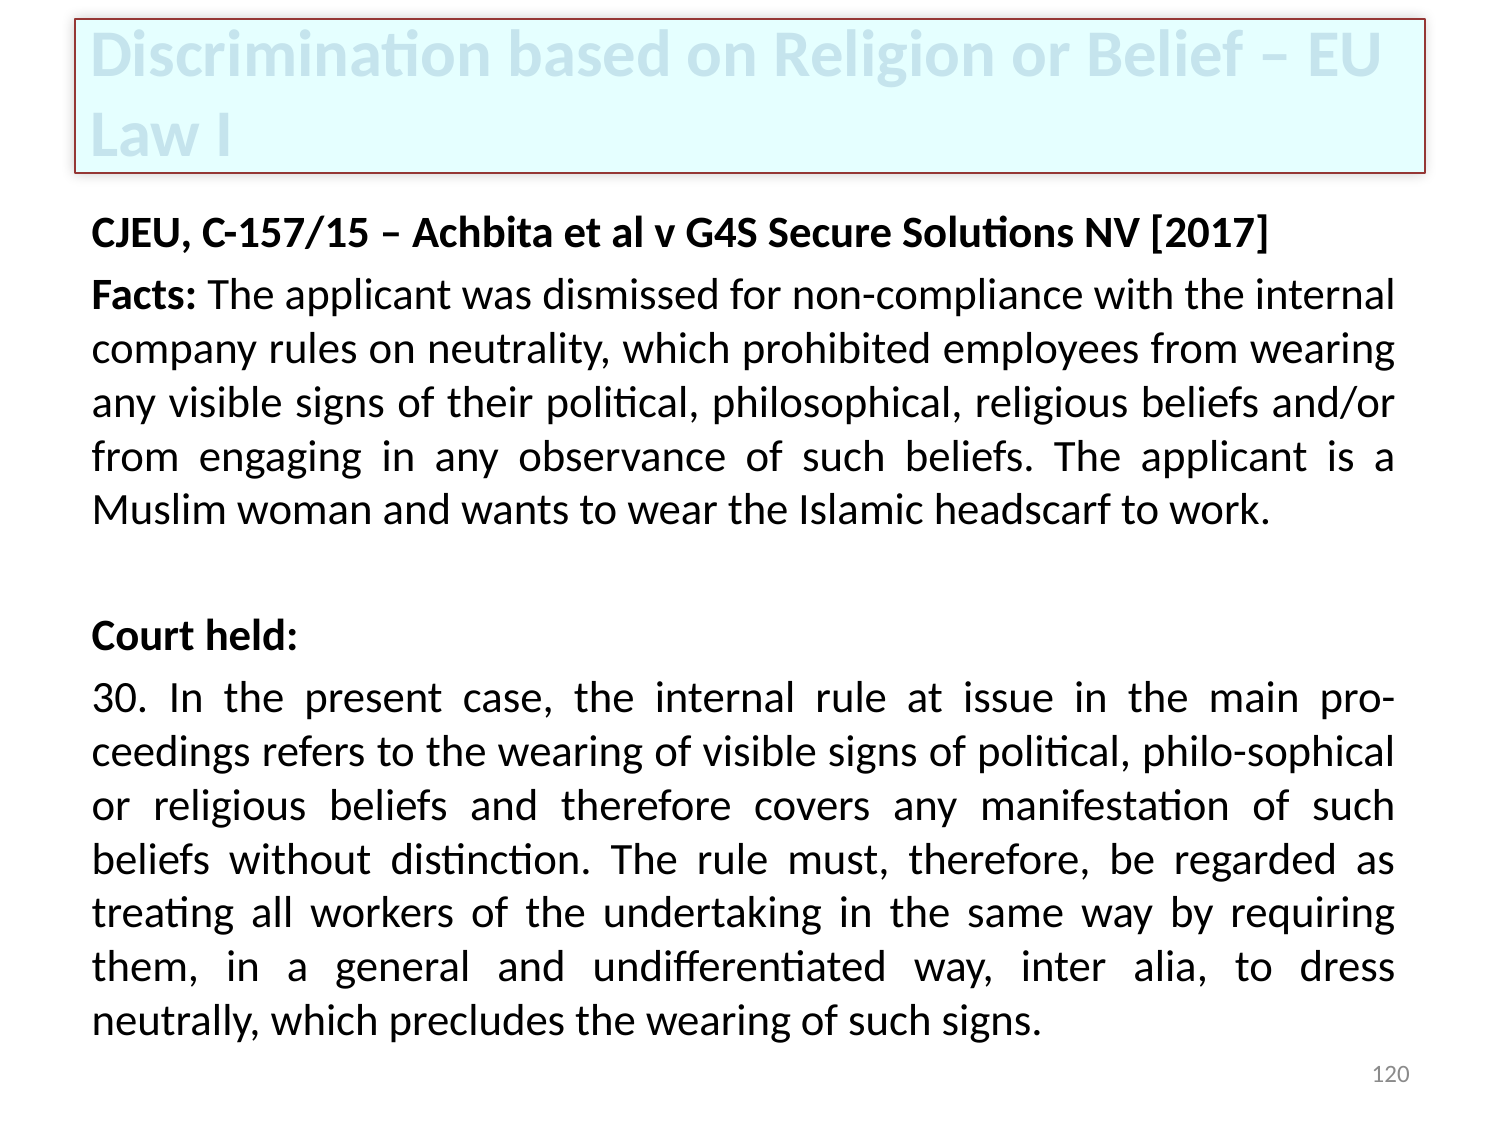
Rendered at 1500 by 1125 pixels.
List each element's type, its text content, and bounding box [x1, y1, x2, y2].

title Discrimination based on Religion or Belief – EU Law I [75, 19, 1425, 173]
slide_number 120 [1074, 1042, 1425, 1103]
list CJEU, C-157/15 – Achbita et al v G4S Secure Solutions NV [2017] Facts: The applicant was dismissed for non-compliance with the internal company rules on neutrality, which prohibited employees from wearing any visible signs of their political, philosophical, religious beliefs and/or from engaging in any observance of such beliefs. The applicant is a Muslim woman and wants to wear the Islamic headscarf to work. Court held: 30. In the present case, the internal rule at issue in the main pro-ceedings refers to the wearing of visible signs of political, philo-sophical or religious beliefs and therefore covers any manifestation of such beliefs without distinction. The rule must, therefore, be regarded as treating all workers of the undertaking in the same way by requiring them, in a general and undifferentiated way, inter alia, to dress neutrally, which precludes the wearing of such signs. [76, 184, 1427, 1083]
